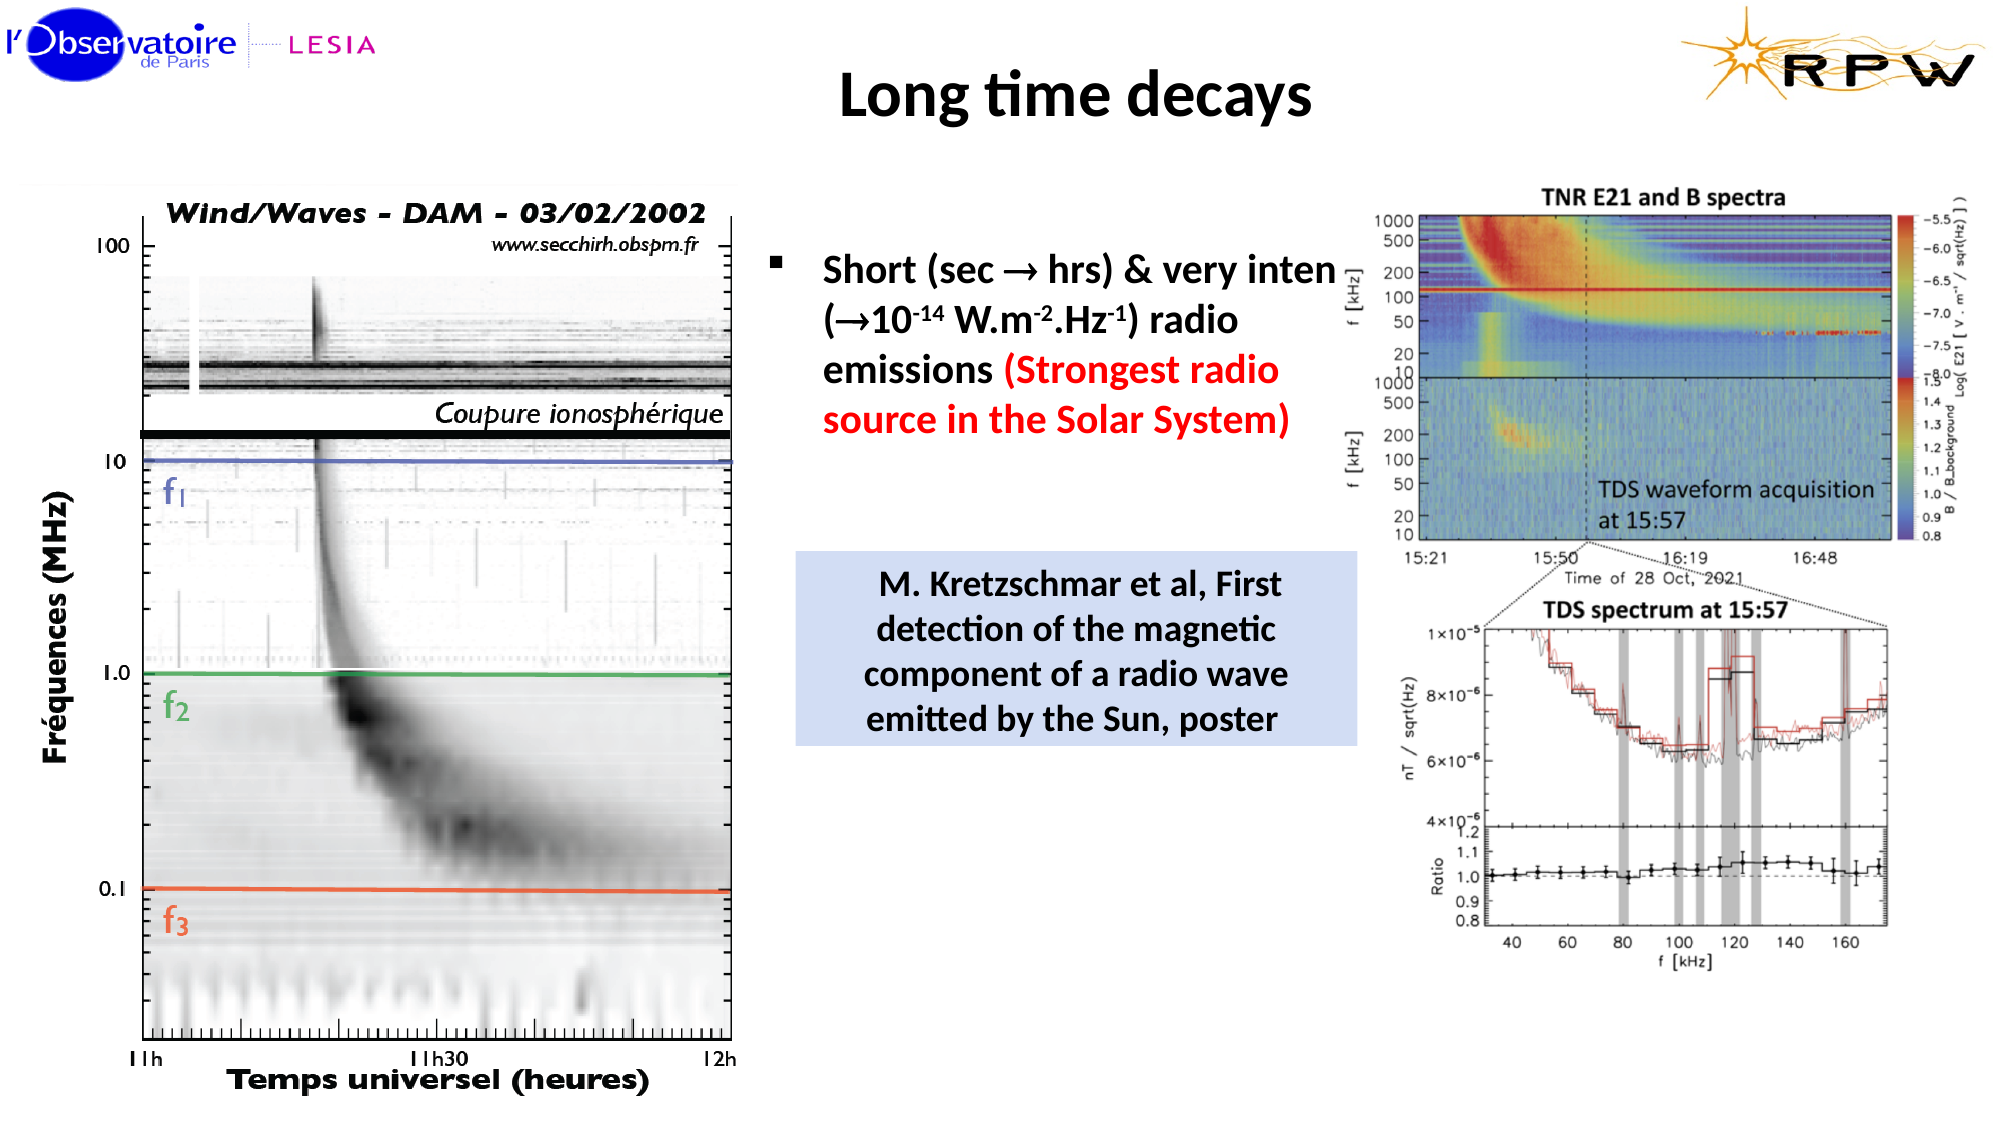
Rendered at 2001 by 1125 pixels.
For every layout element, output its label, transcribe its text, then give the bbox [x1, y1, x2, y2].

picture [1335, 144, 1994, 981]
text_box Long time decays [824, 42, 1329, 138]
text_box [0, 184, 739, 1103]
picture [1677, 2, 1993, 102]
text_box Short (sec  hrs) & very intense (10-14 W.m-2.Hz-1) radio emissions (Strongest radio source in the Solar System) [751, 234, 1330, 490]
picture [7, 7, 375, 82]
text_box M. Kretzschmar et al, First detection of the magnetic component of a radio wave emitted by the Sun, poster [795, 551, 1330, 746]
